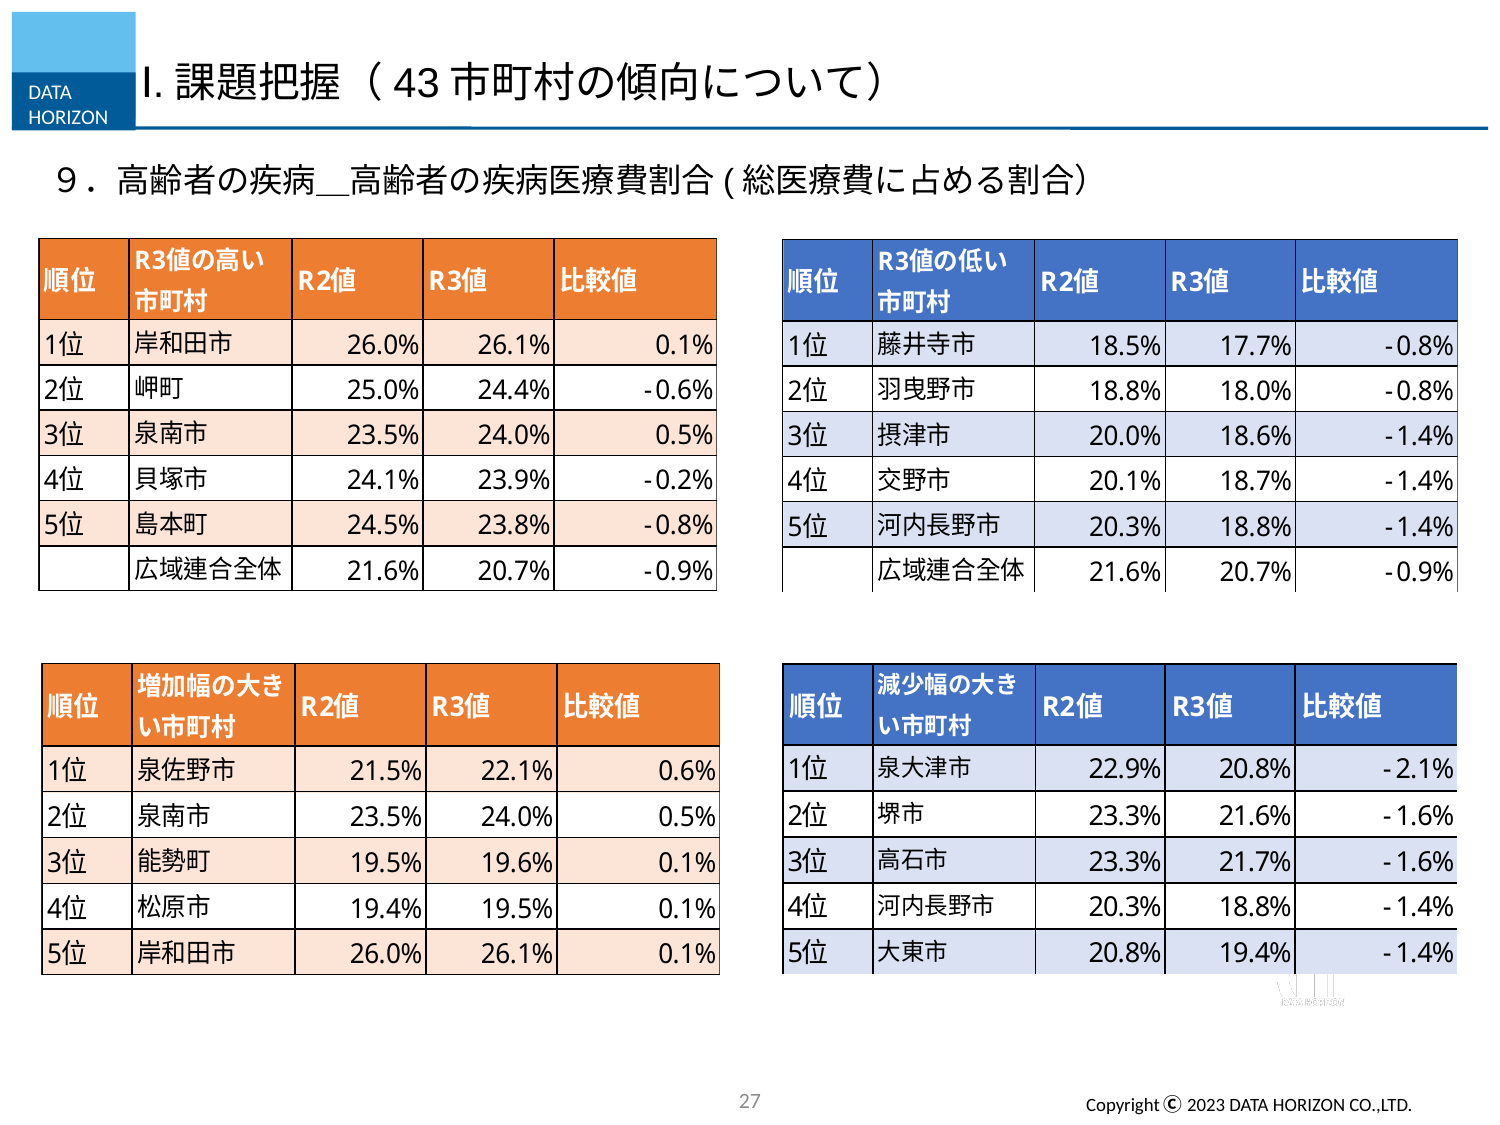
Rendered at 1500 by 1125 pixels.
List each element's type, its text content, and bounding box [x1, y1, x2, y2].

picture [41, 662, 721, 976]
text_box ９．高齢者の疾病＿高齢者の疾病医療費割合(総医療費に占める割合） [35, 152, 1500, 327]
picture [38, 237, 718, 592]
picture [781, 238, 1459, 594]
text_box Ⅰ.課題把握（43市町村の傾向について） [126, 48, 1442, 130]
picture [781, 662, 1459, 1006]
